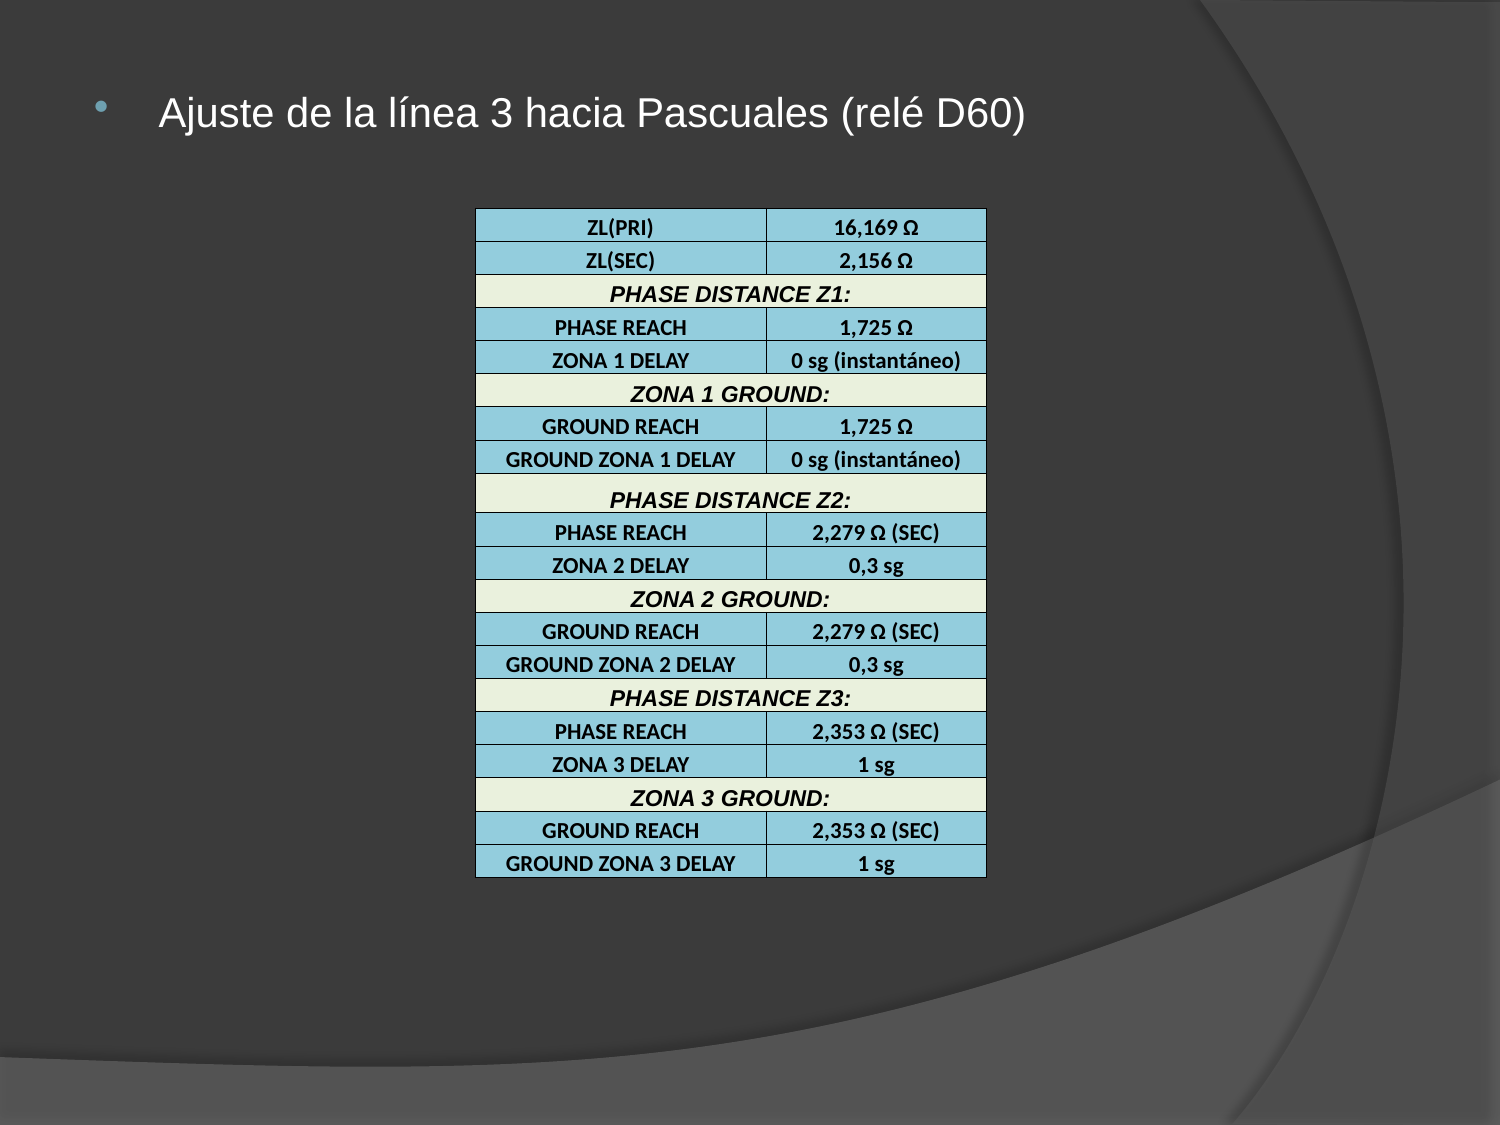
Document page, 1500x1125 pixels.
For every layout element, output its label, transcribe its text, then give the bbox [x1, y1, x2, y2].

table_cell ZONA 1 DELAY [476, 341, 766, 373]
table_cell 0,3 sg [767, 547, 986, 579]
table_cell 2,353 Ω (SEC) [767, 712, 986, 744]
table_cell PHASE DISTANCE Z1: [476, 275, 986, 307]
table_cell GROUND ZONA 2 DELAY [476, 646, 766, 678]
table_cell 2,156 Ω [767, 242, 986, 274]
table_cell PHASE REACH [476, 308, 766, 340]
table_cell ZONA 1 GROUND: [476, 374, 986, 406]
table_cell 1 sg [767, 745, 986, 777]
table_cell GROUND REACH [476, 407, 766, 440]
table_cell 2,279 Ω (SEC) [767, 513, 986, 546]
list Ajuste de la línea 3 hacia Pascuales (relé D60) [75, 78, 1300, 1005]
table_cell 0 sg (instantáneo) [767, 441, 986, 473]
table_cell 2,353 Ω (SEC) [767, 812, 986, 844]
table_cell 0 sg (instantáneo) [767, 341, 986, 373]
table_cell PHASE DISTANCE Z2: [476, 474, 986, 512]
table_cell ZONA 3 DELAY [476, 745, 766, 777]
table_header ZL(PRI) [476, 209, 766, 241]
table_cell ZONA 3 GROUND: [476, 778, 986, 811]
table_cell GROUND REACH [476, 812, 766, 844]
table_cell 1,725 Ω [767, 308, 986, 340]
table_cell GROUND ZONA 3 DELAY [476, 845, 766, 877]
table_cell 2,279 Ω (SEC) [767, 613, 986, 645]
table_cell PHASE DISTANCE Z3: [476, 679, 986, 711]
table_cell GROUND REACH [476, 613, 766, 645]
table_cell PHASE REACH [476, 712, 766, 744]
table_cell PHASE REACH [476, 513, 766, 546]
table_cell 1,725 Ω [767, 407, 986, 440]
table_cell ZONA 2 GROUND: [476, 580, 986, 612]
table_header 16,169 Ω [767, 209, 986, 241]
table_cell ZL(SEC) [476, 242, 766, 274]
table_cell ZONA 2 DELAY [476, 547, 766, 579]
table_cell 0,3 sg [767, 646, 986, 678]
table_cell GROUND ZONA 1 DELAY [476, 441, 766, 473]
table_cell 1 sg [767, 845, 986, 877]
